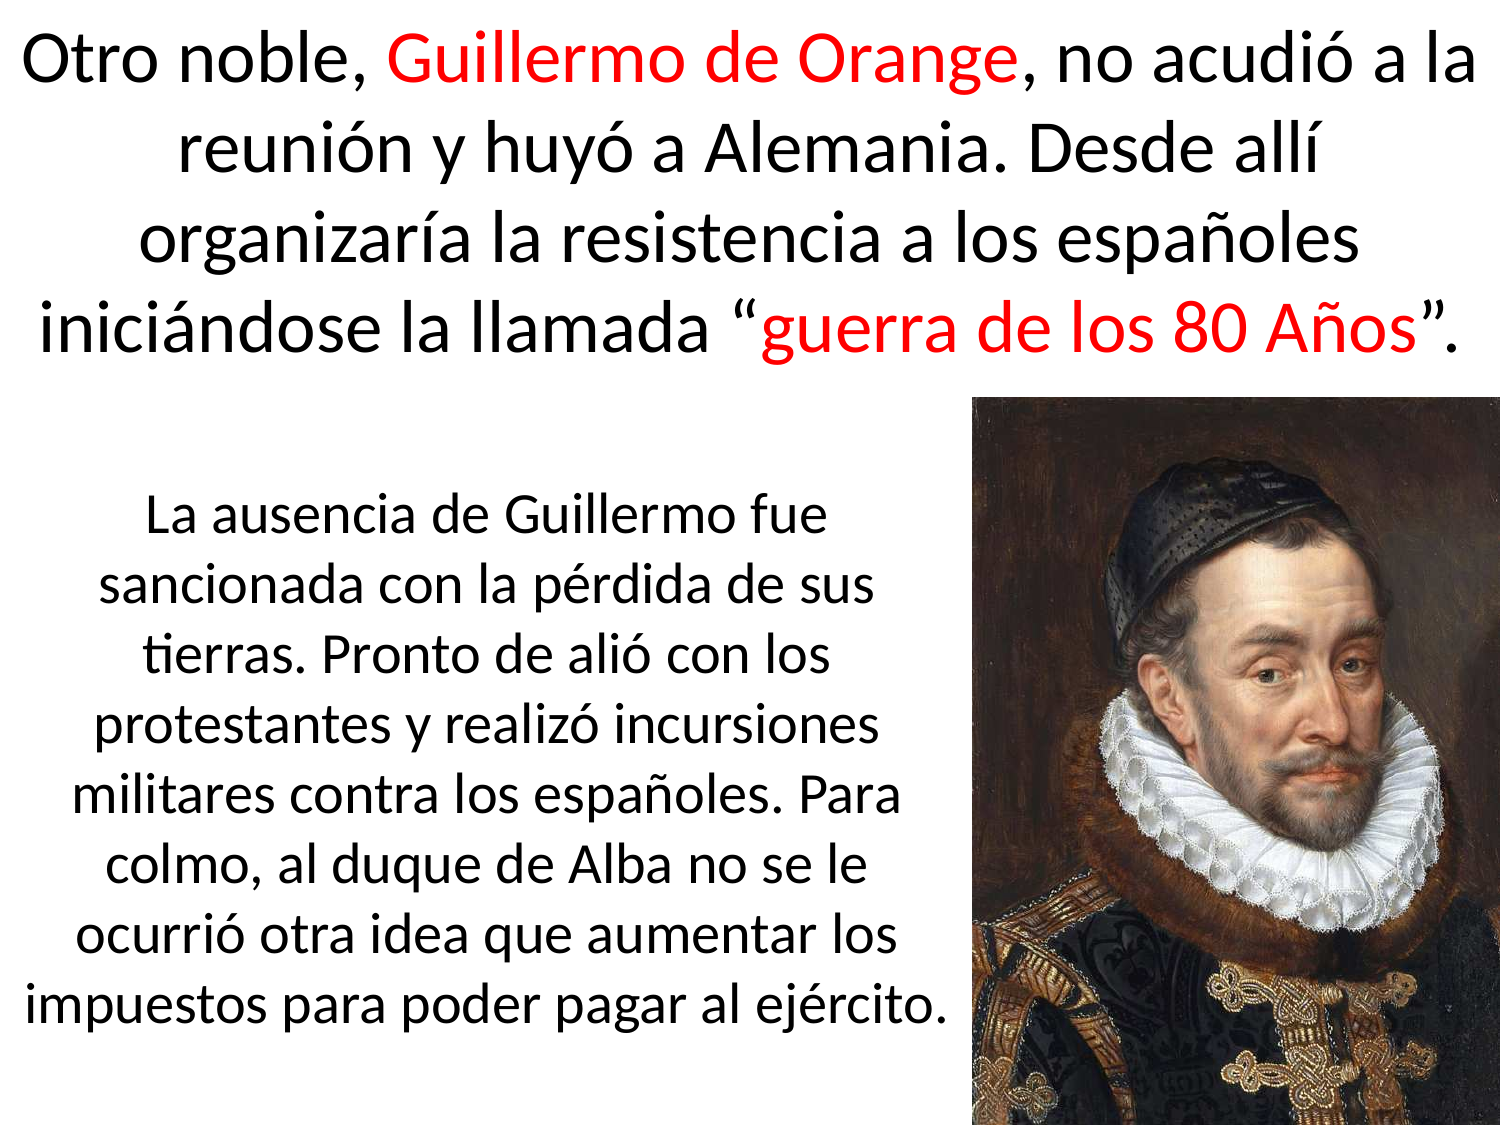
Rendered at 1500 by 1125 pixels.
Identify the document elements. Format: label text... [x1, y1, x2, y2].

text_box La ausencia de Guillermo fue sancionada con la pérdida de sus tierras. Pronto de alió con los protestantes y realizó incursiones militares contra los españoles. Para colmo, al duque de Alba no se le ocurrió otra idea que aumentar los impuestos para poder pagar al ejército. [0, 467, 967, 1043]
text_box Otro noble, Guillermo de Orange, no acudió a la reunión y huyó a Alemania. Desde allí organizaría la resistencia a los españoles iniciándose la llamada “guerra de los 80 Años”. [0, 0, 1500, 375]
picture [972, 396, 1500, 1125]
